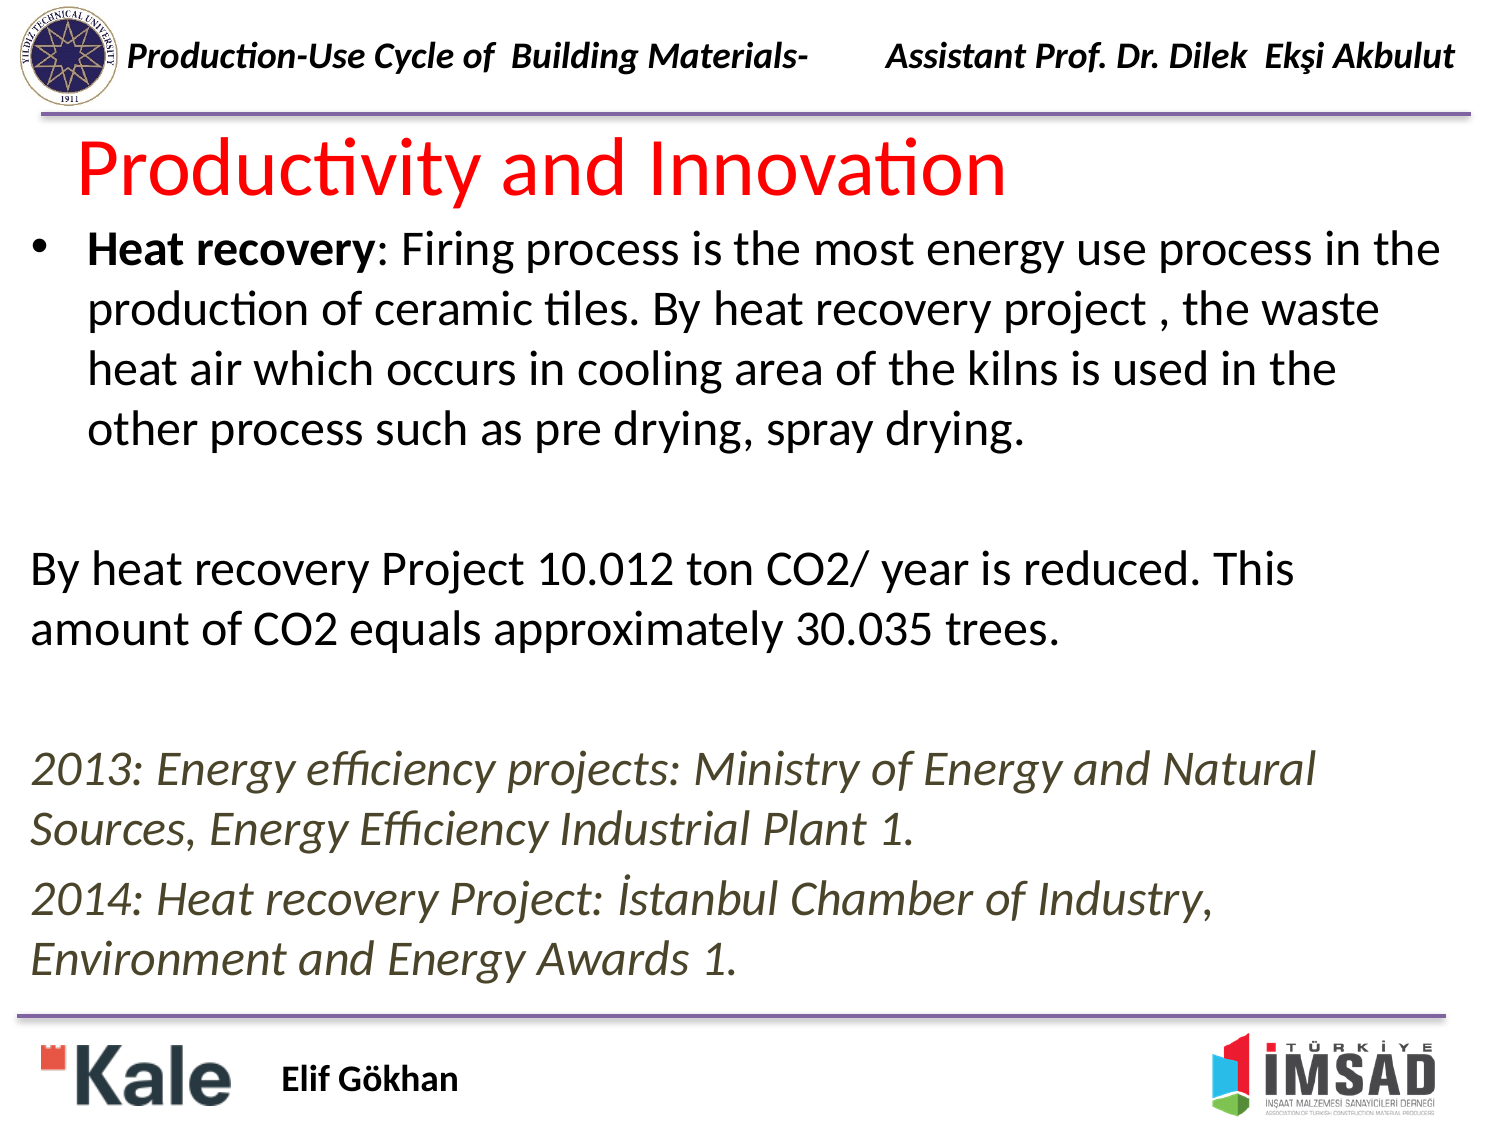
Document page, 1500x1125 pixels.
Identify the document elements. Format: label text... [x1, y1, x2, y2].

picture [1200, 1021, 1447, 1125]
list Heat recovery: Firing process is the most energy use process in the production of ceramic tiles. By heat recovery project , the waste heat air which occurs in cooling area of the kilns is used in the other process such as pre drying, spray drying. By heat recovery Project 10.012 ton CO2/ year is reduced. This amount of CO2 equals approximately 30.035 trees. 2013: Energy efficiency projects: Ministry of Energy and Natural Sources, Energy Efficiency Industrial Plant 1. 2014: Heat recovery Project: İstanbul Chamber of Industry, Environment and Energy Awards 1. [15, 208, 1457, 998]
title Productivity and Innovation [61, 68, 1412, 208]
picture [16, 2, 119, 107]
picture [41, 1045, 231, 1106]
